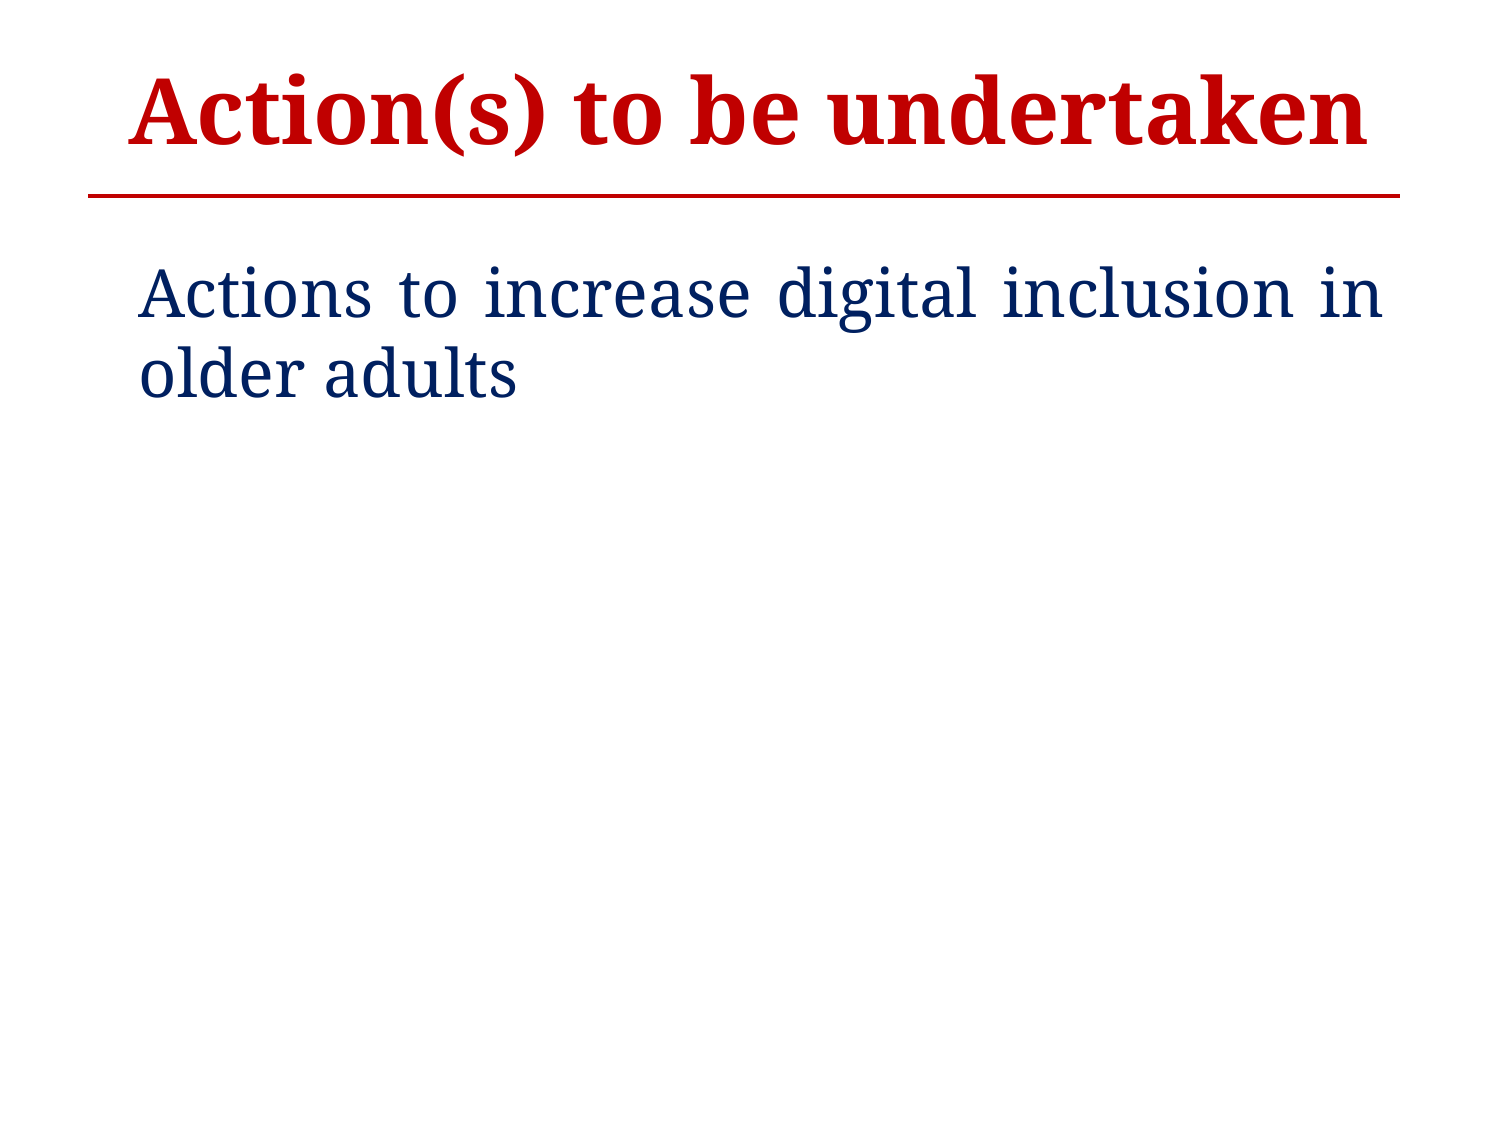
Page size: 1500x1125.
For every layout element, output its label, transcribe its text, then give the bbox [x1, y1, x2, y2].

text_box Action(s) to be undertaken [74, 45, 1425, 233]
text_box Actions to increase digital inclusion in older adults [123, 243, 1400, 419]
